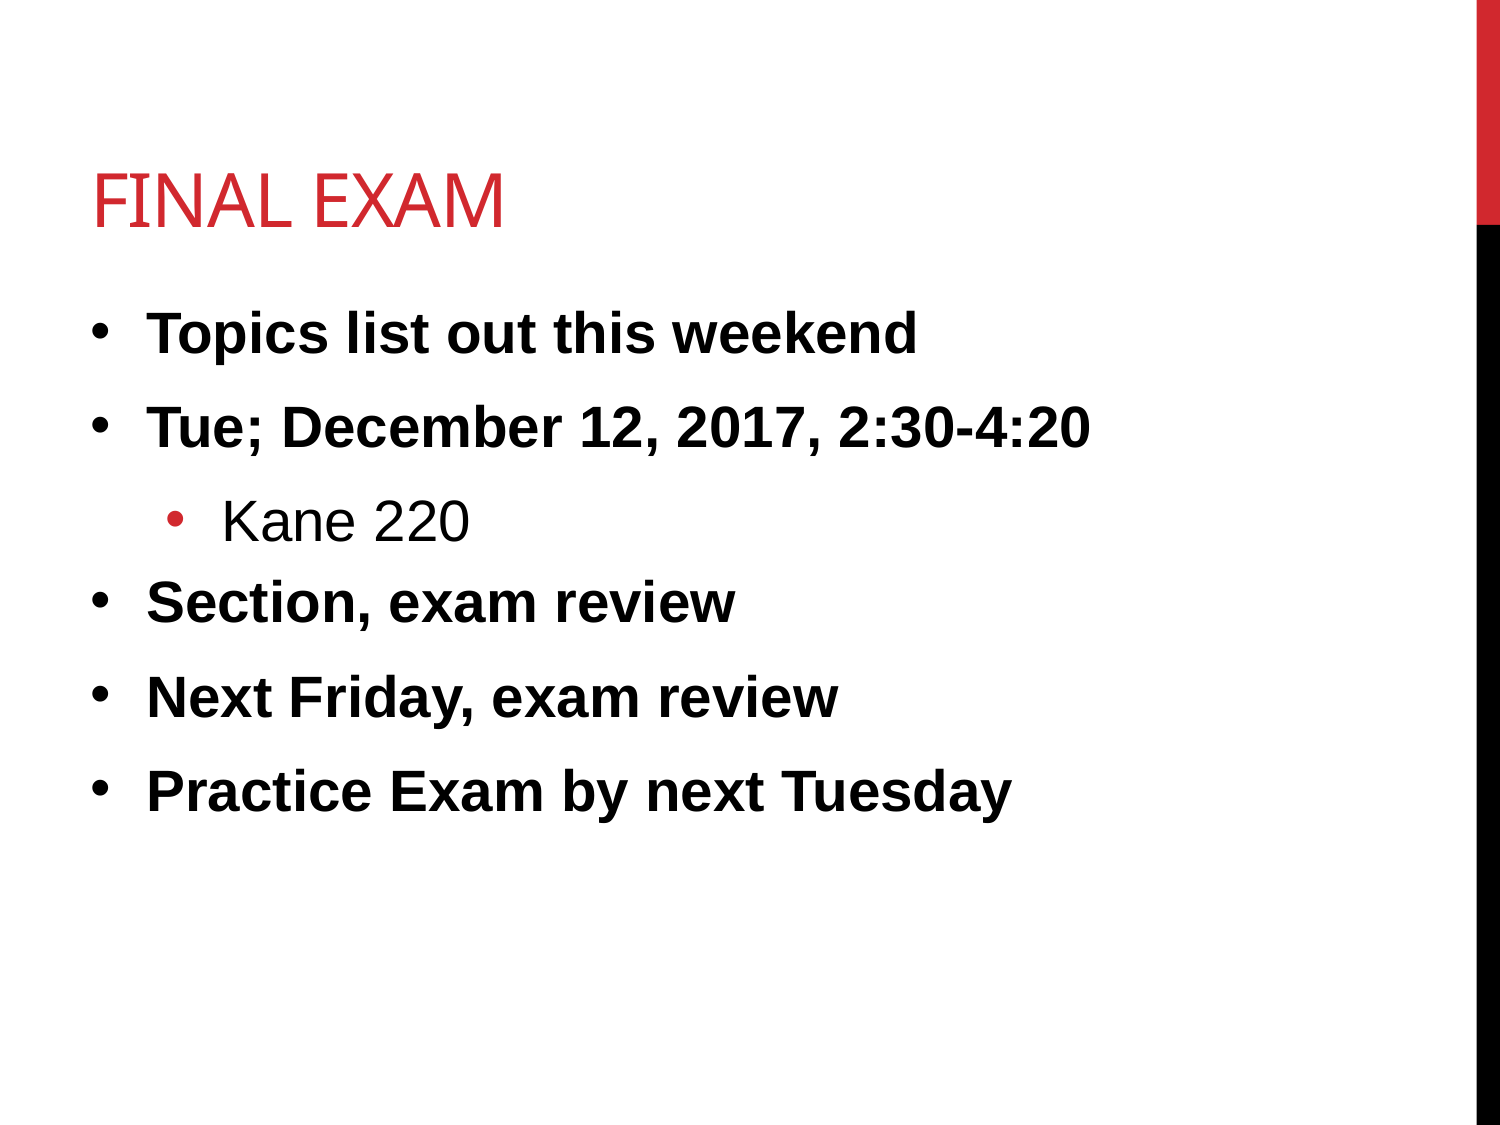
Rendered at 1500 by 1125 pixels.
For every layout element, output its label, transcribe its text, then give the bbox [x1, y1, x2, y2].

title Final Exam [75, 25, 1170, 250]
list Topics list out this weekend Tue; December 12, 2017, 2:30-4:20 Kane 220 Section, exam review Next Friday, exam review Practice Exam by next Tuesday [75, 287, 1325, 1052]
